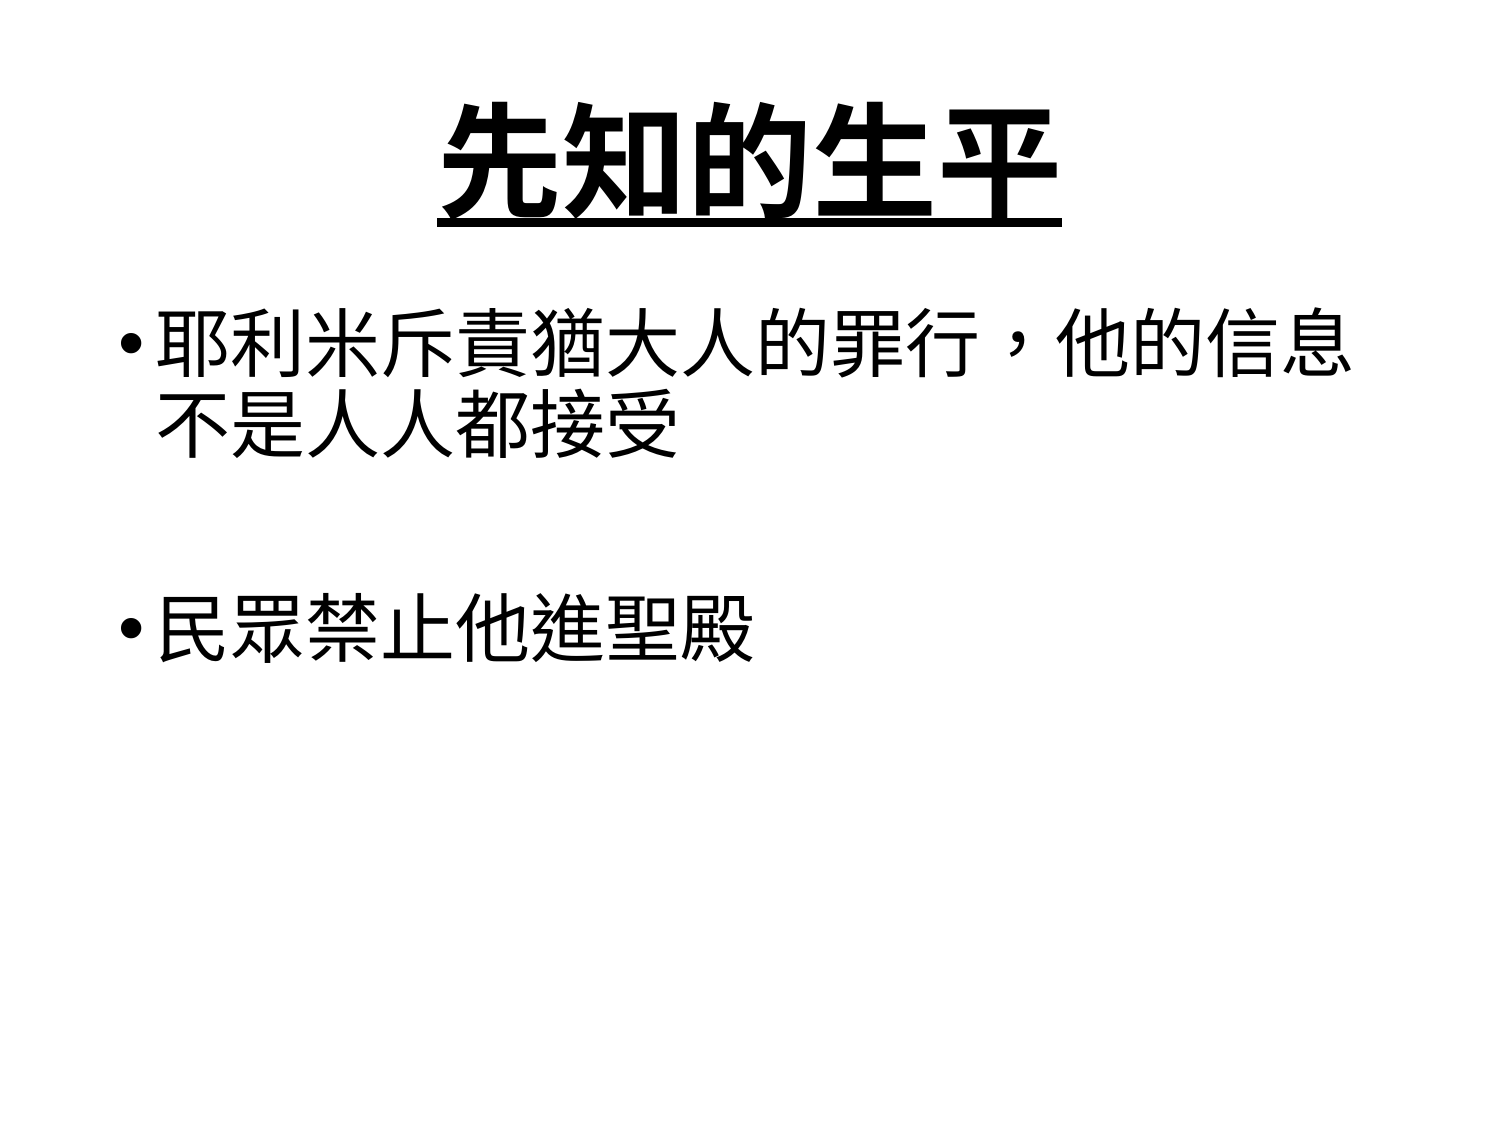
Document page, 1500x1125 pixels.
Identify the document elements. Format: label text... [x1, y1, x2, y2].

list 耶利米斥責猶大人的罪行，他的信息不是人人都接受 民眾禁止他進聖殿 [103, 299, 1397, 1014]
title 先知的生平 [103, 59, 1397, 278]
